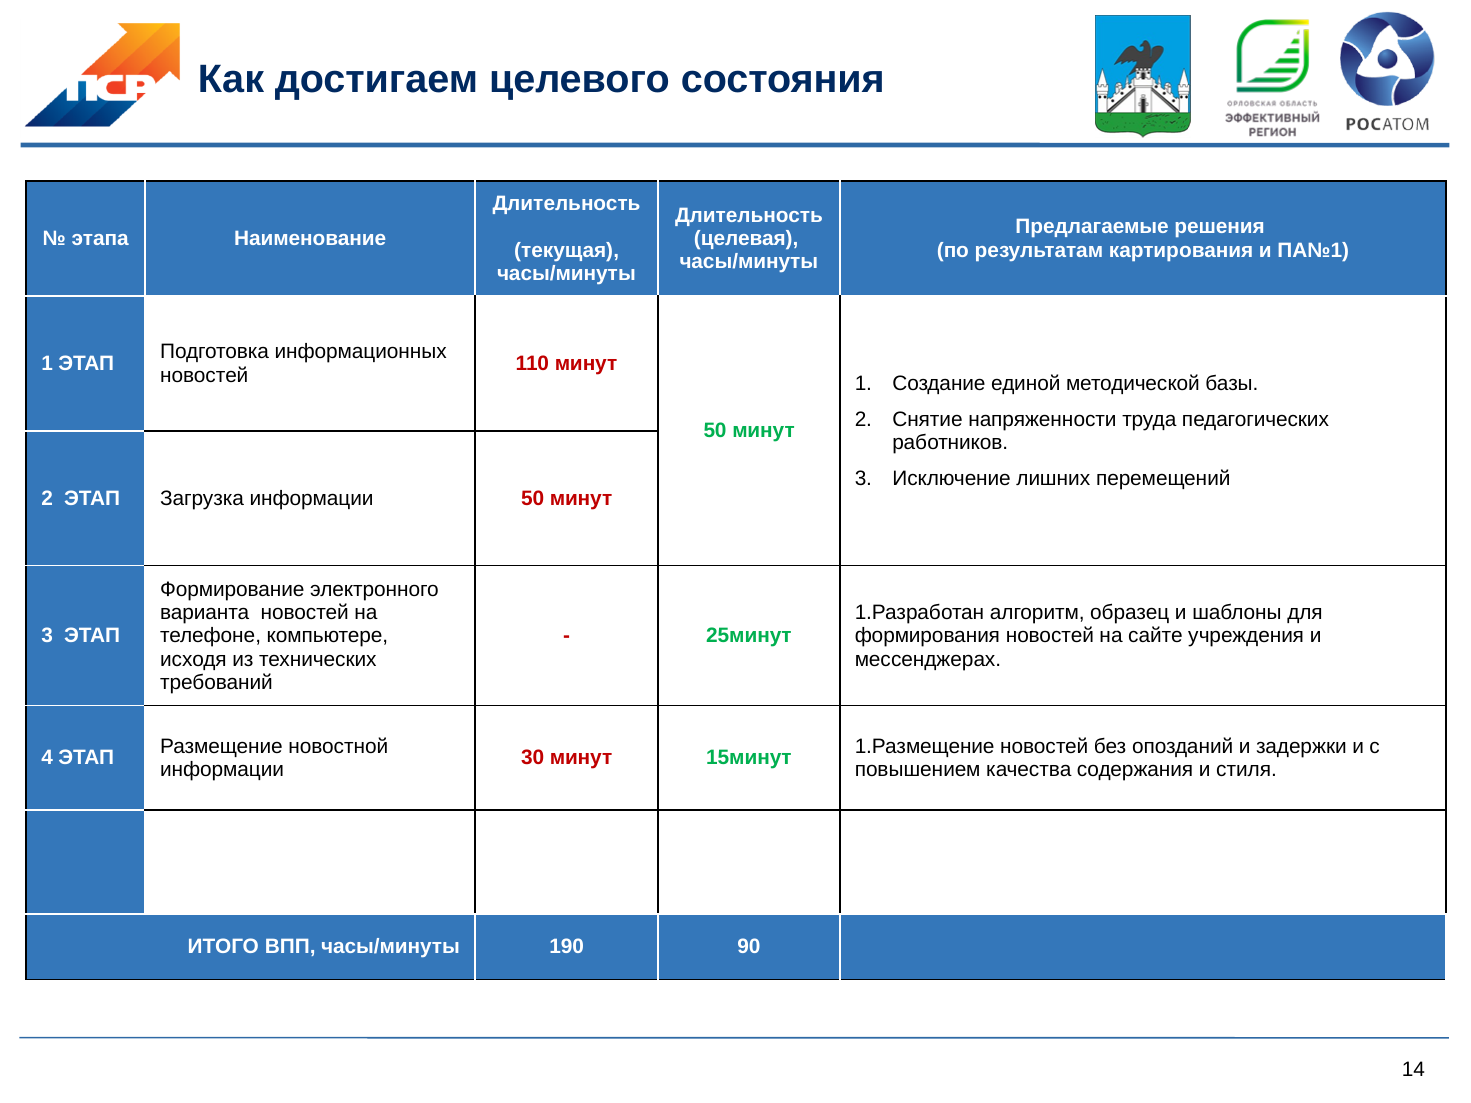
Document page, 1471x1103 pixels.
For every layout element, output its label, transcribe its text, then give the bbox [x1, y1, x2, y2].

text_box Как достигаем целевого состояния [198, 52, 1090, 101]
table_cell Создание единой методической базы. Снятие напряженности труда педагогических работников. Исключение лишних перемещений [841, 297, 1445, 565]
table_cell Подготовка информационных новостей [146, 297, 474, 430]
table_header Предлагаемые решения (по результатам картирования и ПА№1) [841, 182, 1445, 295]
picture [1095, 14, 1191, 139]
table_cell [841, 915, 1445, 979]
table_cell - [476, 566, 657, 705]
table_cell Размещение новостной информации [146, 706, 474, 809]
table_cell 190 [476, 915, 657, 979]
table_cell 30 минут [476, 706, 657, 809]
table_cell 90 [659, 915, 839, 979]
table_cell 50 минут [659, 297, 839, 565]
table_cell 25минут [659, 566, 839, 705]
table_cell [27, 811, 144, 913]
table_cell [146, 811, 474, 913]
table_cell [659, 811, 839, 913]
table_cell Формирование электронного варианта новостей на телефоне, компьютере, исходя из технических требований [146, 566, 474, 705]
table_header Длительность (целевая), часы/минуты [659, 182, 839, 295]
table_cell 3 ЭТАП [27, 566, 144, 705]
table_header № этапа [27, 182, 144, 295]
table_cell 1.Размещение новостей без опозданий и задержки и с повышением качества содержания и стиля. [841, 706, 1445, 809]
table_cell 4 ЭТАП [27, 706, 144, 809]
table_cell 1.Разработан алгоритм, образец и шаблоны для формирования новостей на сайте учреждения и мессенджерах. [841, 566, 1445, 705]
table_cell Загрузка информации [146, 432, 474, 565]
table_cell [476, 811, 657, 913]
table_cell 110 минут [476, 297, 657, 430]
table_cell 50 минут [476, 432, 657, 565]
table_header Наименование [146, 182, 474, 295]
picture [20, 19, 186, 138]
table_cell ИТОГО ВПП, часы/минуты [27, 915, 474, 979]
table_cell 15минут [659, 706, 839, 809]
table_cell [841, 811, 1445, 913]
table_cell 1 ЭТАП [27, 297, 144, 430]
table_cell 2 ЭТАП [27, 432, 144, 565]
table_header Длительность (текущая), часы/минуты [476, 182, 657, 295]
picture [1202, 0, 1461, 160]
